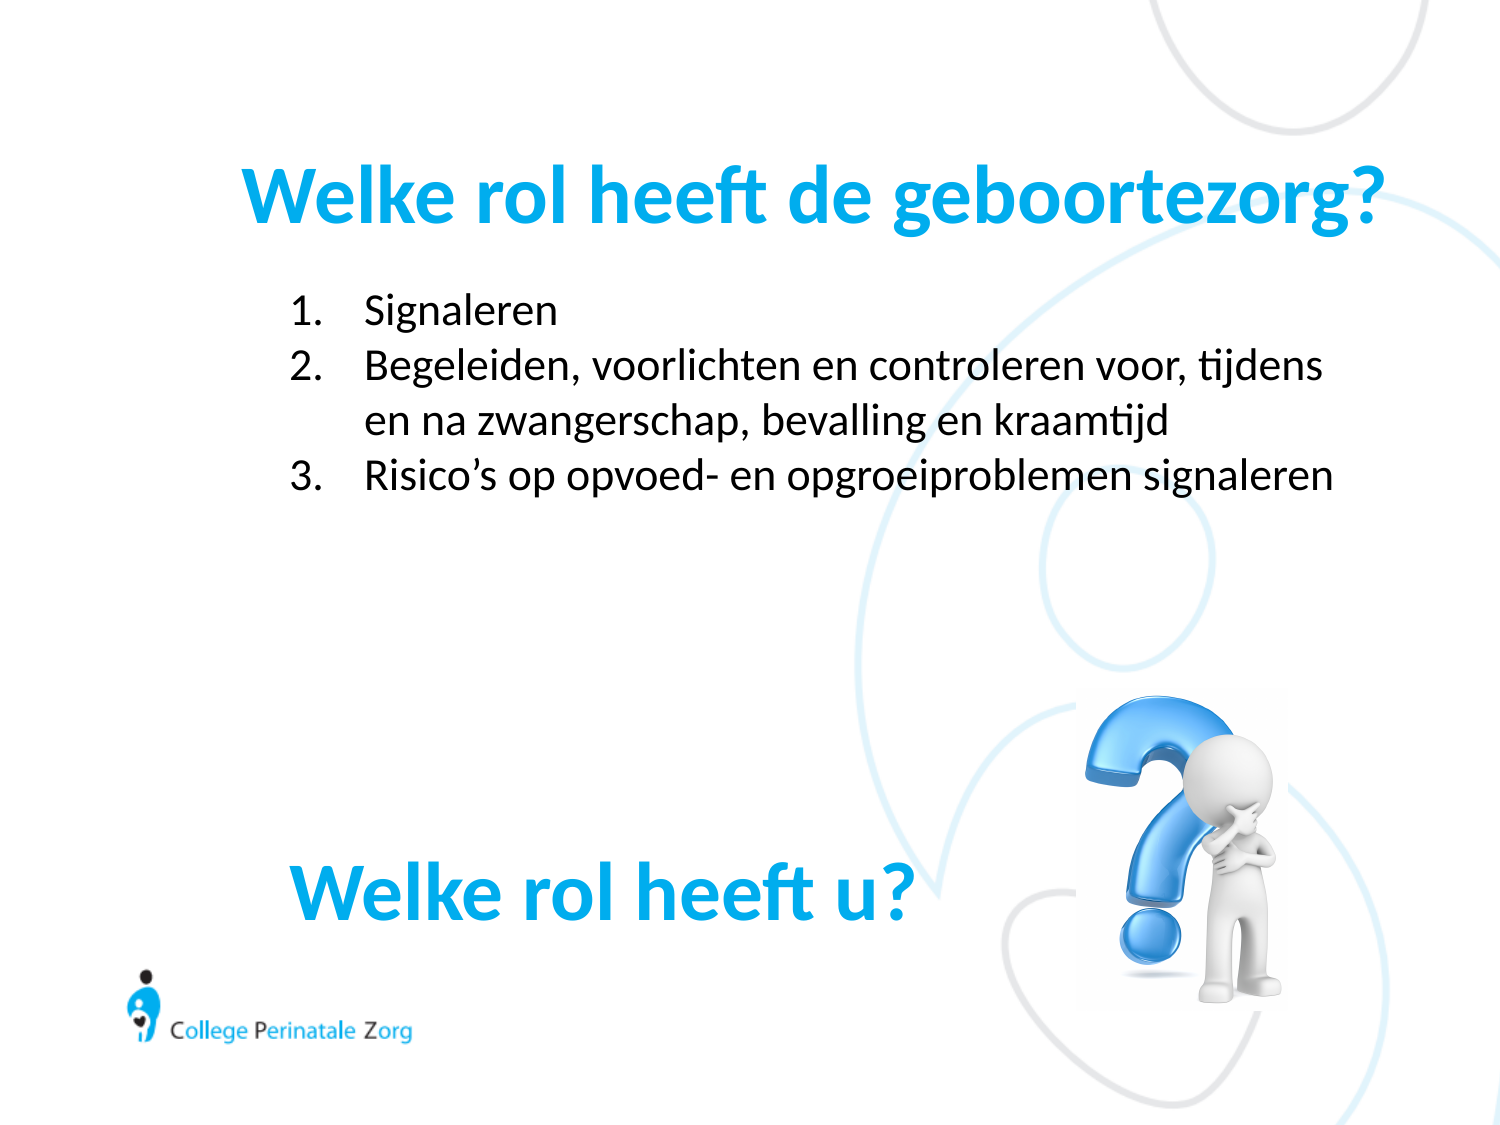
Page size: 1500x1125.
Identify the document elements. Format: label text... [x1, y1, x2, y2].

list Signaleren Begeleiden, voorlichten en controleren voor, tijdens en na zwangerschap, bevalling en kraamtijd Risico’s op opvoed- en opgroeiproblemen signaleren Welke rol heeft u? [241, 279, 1338, 954]
title Welke rol heeft de geboortezorg? [241, 157, 1407, 223]
picture [1075, 688, 1288, 1011]
